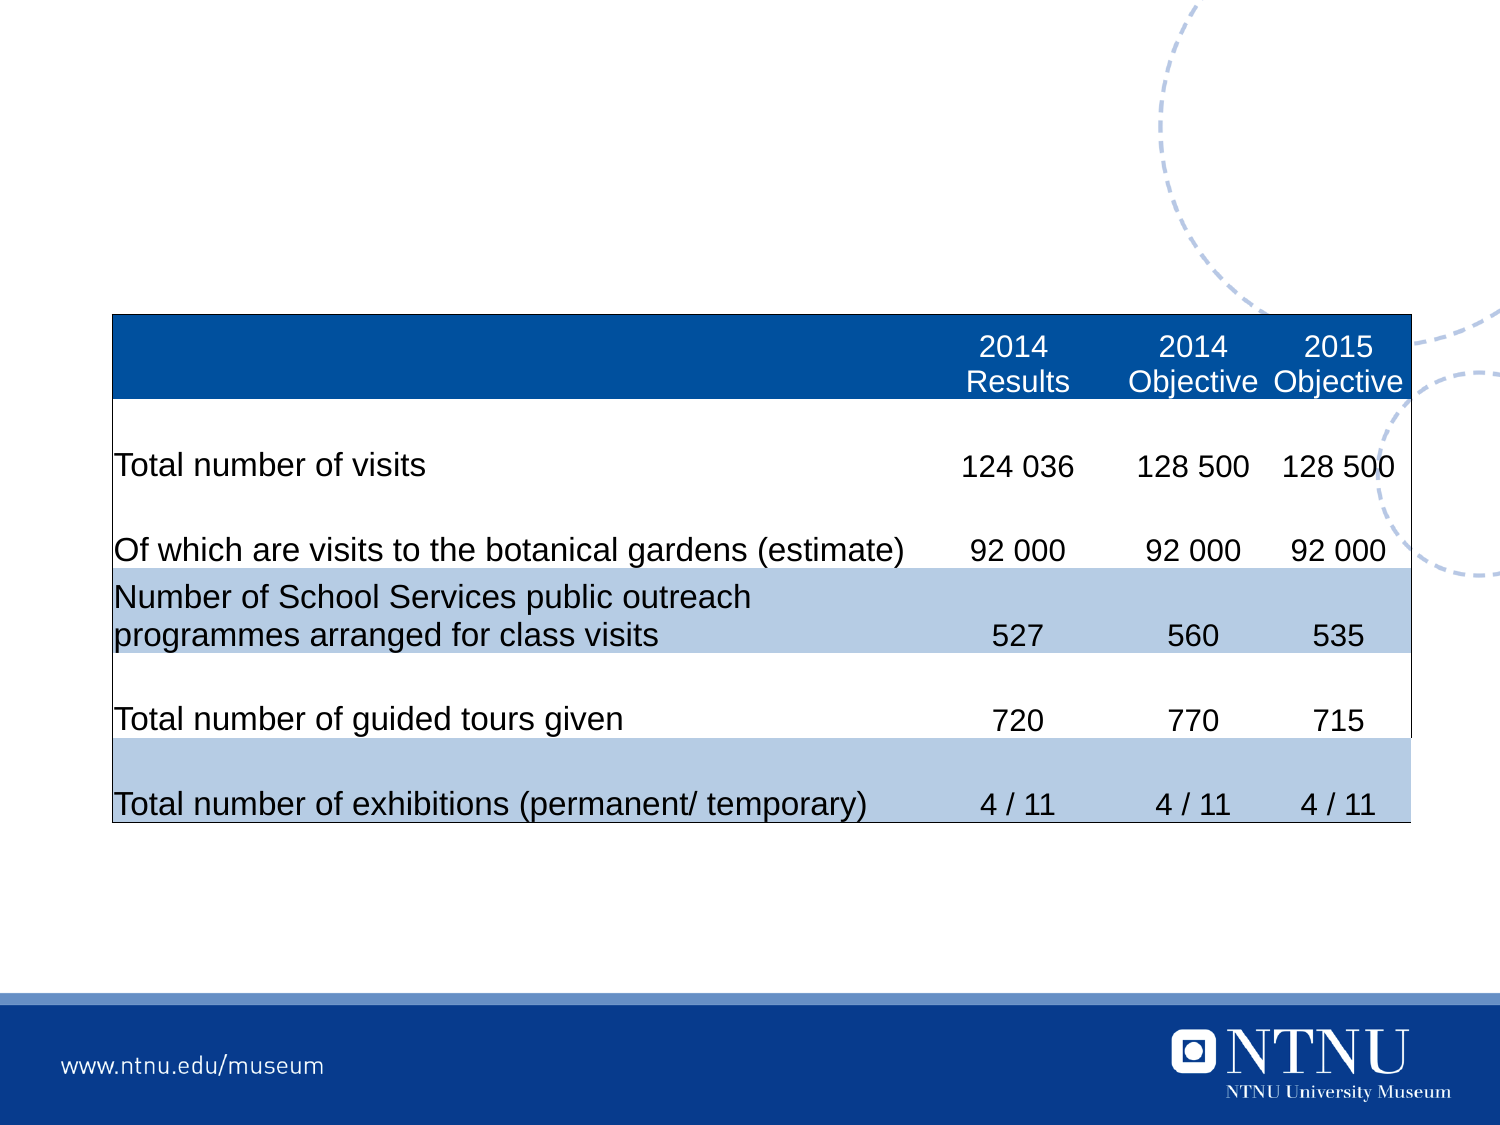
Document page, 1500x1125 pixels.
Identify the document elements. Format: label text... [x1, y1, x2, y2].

table_cell Number of School Services public outreach programmes arranged for class visits [113, 568, 915, 653]
table_cell Total number of visits [113, 399, 915, 484]
table_cell 770 [1121, 653, 1266, 738]
picture [0, 0, 1500, 1125]
table_cell Of which are visits to the botanical gardens (estimate) [113, 484, 915, 568]
table_cell 527 [915, 568, 1121, 653]
table_cell 92 000 [1121, 484, 1266, 568]
table_cell 4 / 11 [1121, 738, 1266, 822]
table_header [113, 315, 915, 399]
table_cell 124 036 [915, 399, 1121, 484]
table_cell 560 [1121, 568, 1266, 653]
table_cell 4 / 11 [915, 738, 1121, 822]
table_cell 4 / 11 [1266, 738, 1411, 822]
table_cell Total number of exhibitions (permanent/ temporary) [113, 738, 915, 822]
table_cell 128 500 [1266, 399, 1411, 484]
table_header 2014 Results [915, 315, 1121, 399]
table_cell Total number of guided tours given [113, 653, 915, 738]
table_header 2014 Objective [1121, 315, 1266, 399]
table_cell 92 000 [1266, 484, 1411, 568]
table_cell 715 [1266, 653, 1411, 738]
table_cell 128 500 [1121, 399, 1266, 484]
table_cell 720 [915, 653, 1121, 738]
table_cell 92 000 [915, 484, 1121, 568]
table_cell 535 [1266, 568, 1411, 653]
table_header 2015 Objective [1266, 315, 1411, 399]
